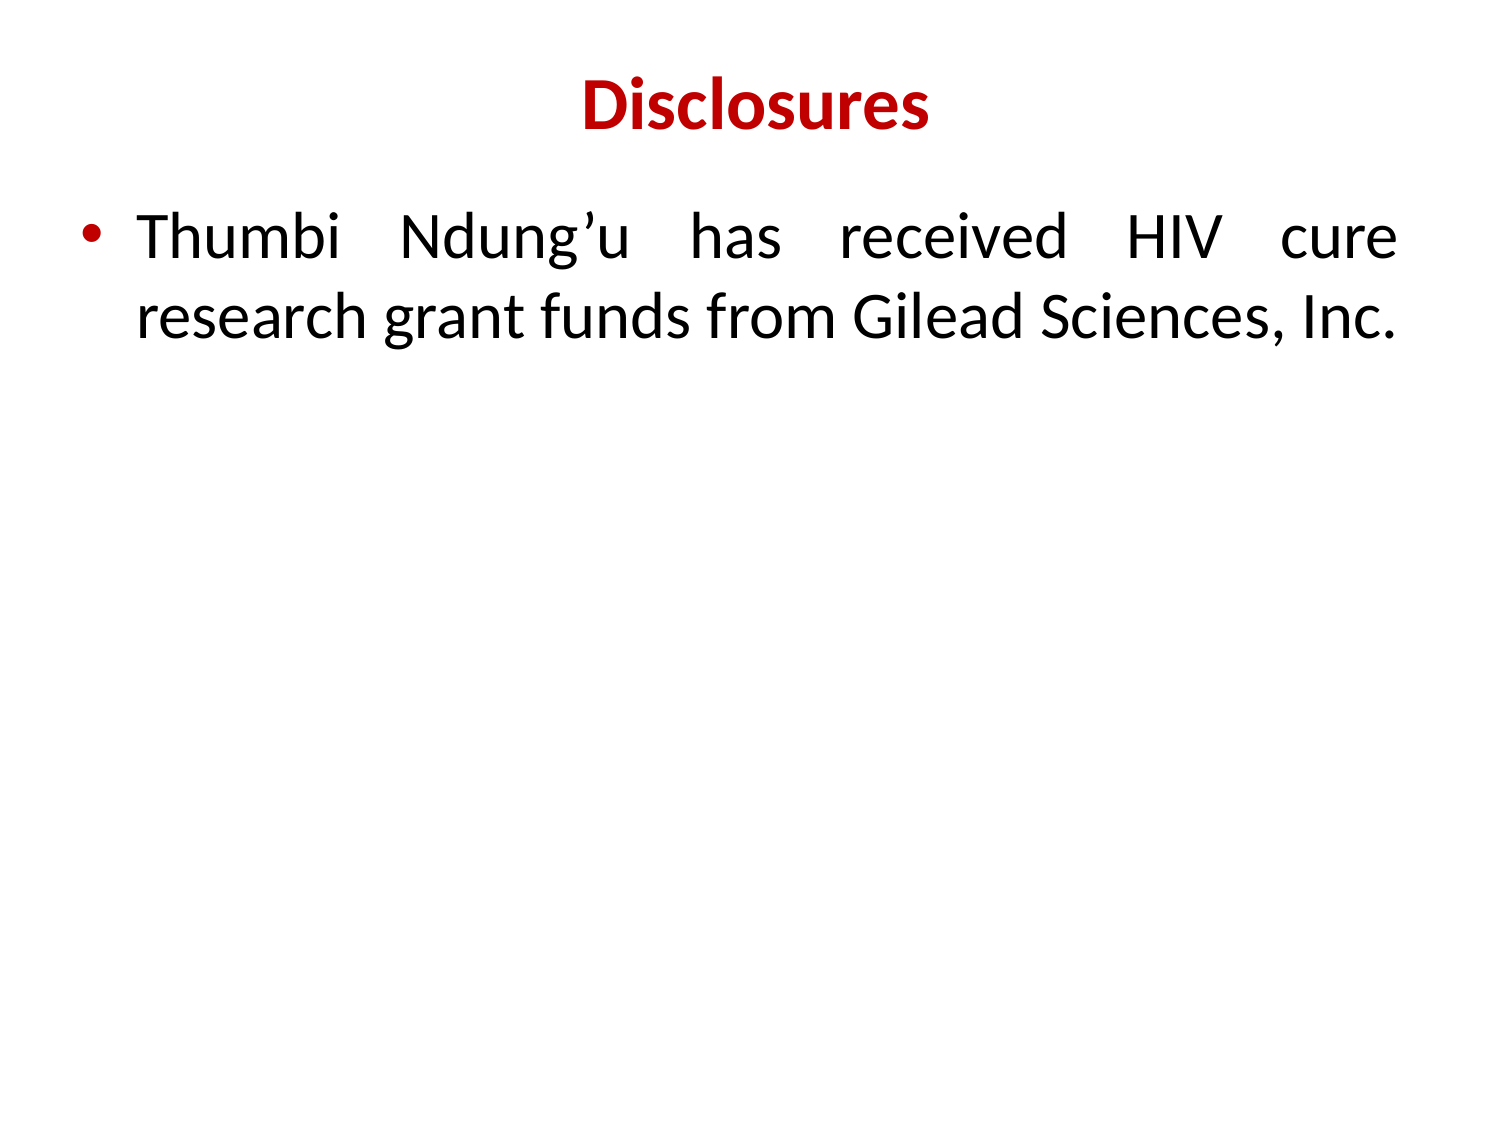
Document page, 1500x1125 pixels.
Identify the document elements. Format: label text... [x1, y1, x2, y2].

text_box Thumbi Ndung’u has received HIV cure research grant funds from Gilead Sciences, Inc. [64, 184, 1415, 1083]
text_box Disclosures [76, 30, 1435, 169]
